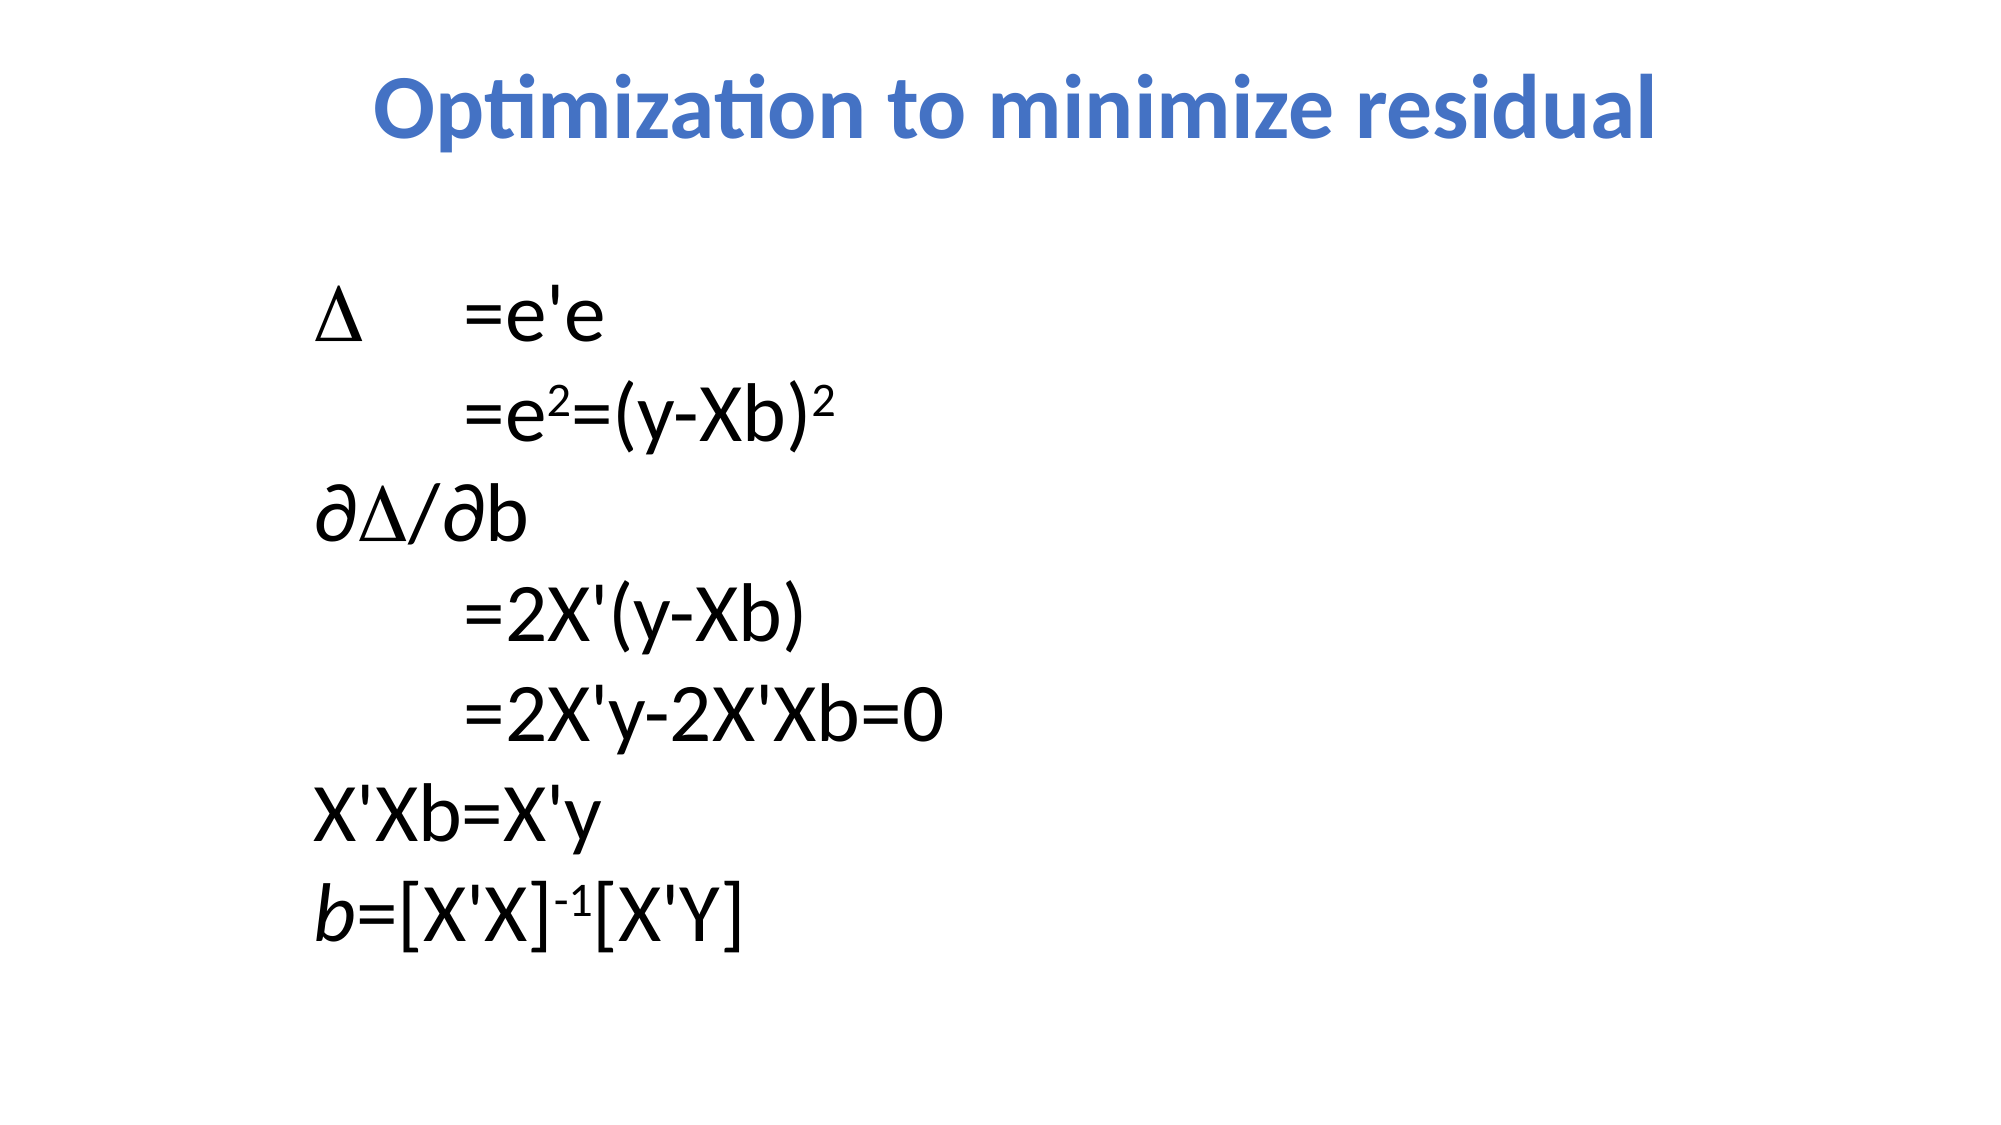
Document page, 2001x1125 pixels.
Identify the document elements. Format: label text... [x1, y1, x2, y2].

title Optimization to minimize residual [154, 0, 1880, 218]
text_box  =e'e =e2=(y-Xb)2 ∂/∂b =2X'(y-Xb) =2X'y-2X'Xb=0 X'Xb=X'y b=[X'X]-1[X'Y] [298, 251, 1683, 1066]
